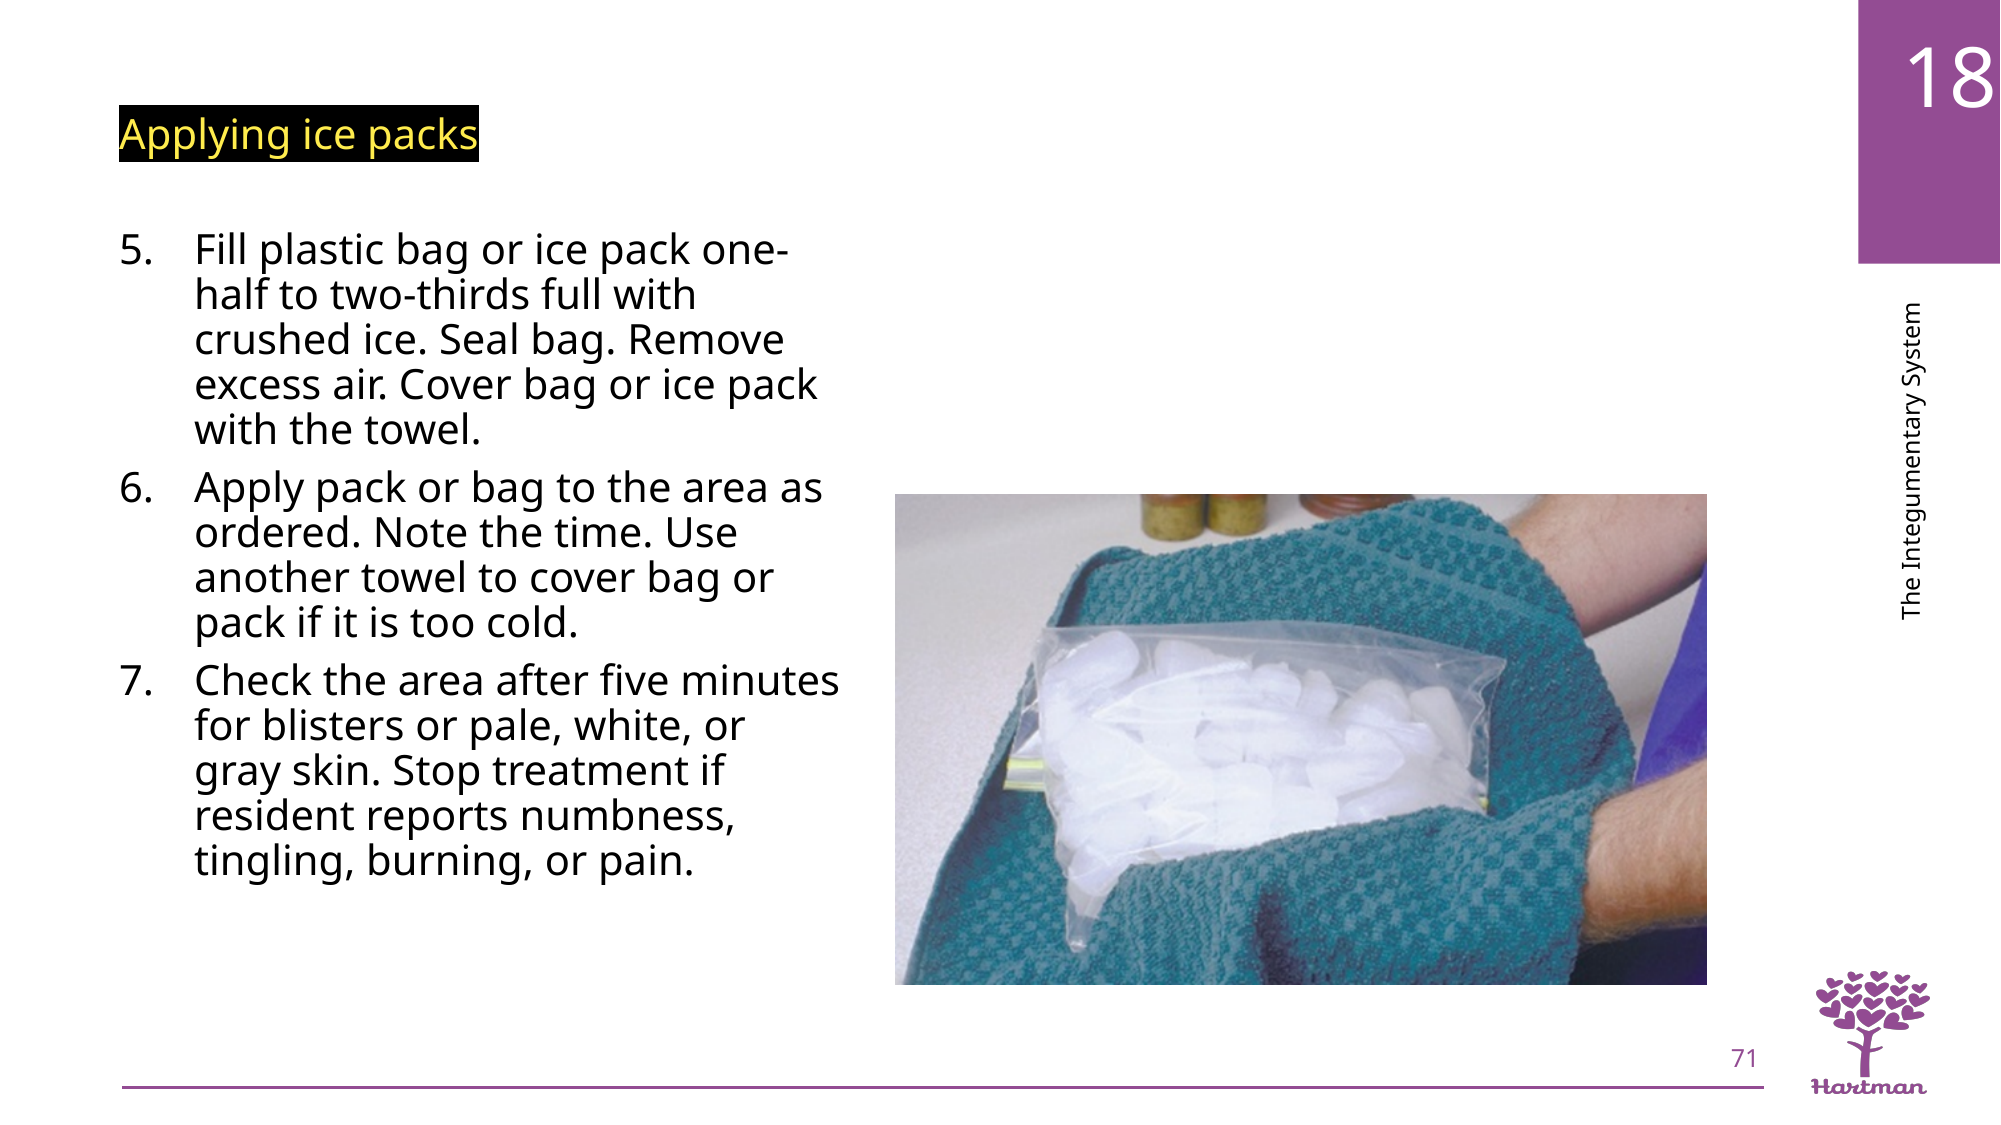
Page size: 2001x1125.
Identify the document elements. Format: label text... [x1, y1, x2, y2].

slide_number 71 [1561, 1030, 1775, 1090]
picture [1811, 971, 1930, 1094]
list Applying ice packs Fill plastic bag or ice pack one-half to two-thirds full with crushed ice. Seal bag. Remove excess air. Cover bag or ice pack with the towel. Apply pack or bag to the area as ordered. Note the time. Use another towel to cover bag or pack if it is too cold. Check the area after five minutes for blisters or pale, white, or gray skin. Stop treatment if resident reports numbness, tingling, burning, or pain. [104, 106, 856, 1014]
picture [895, 494, 1707, 985]
